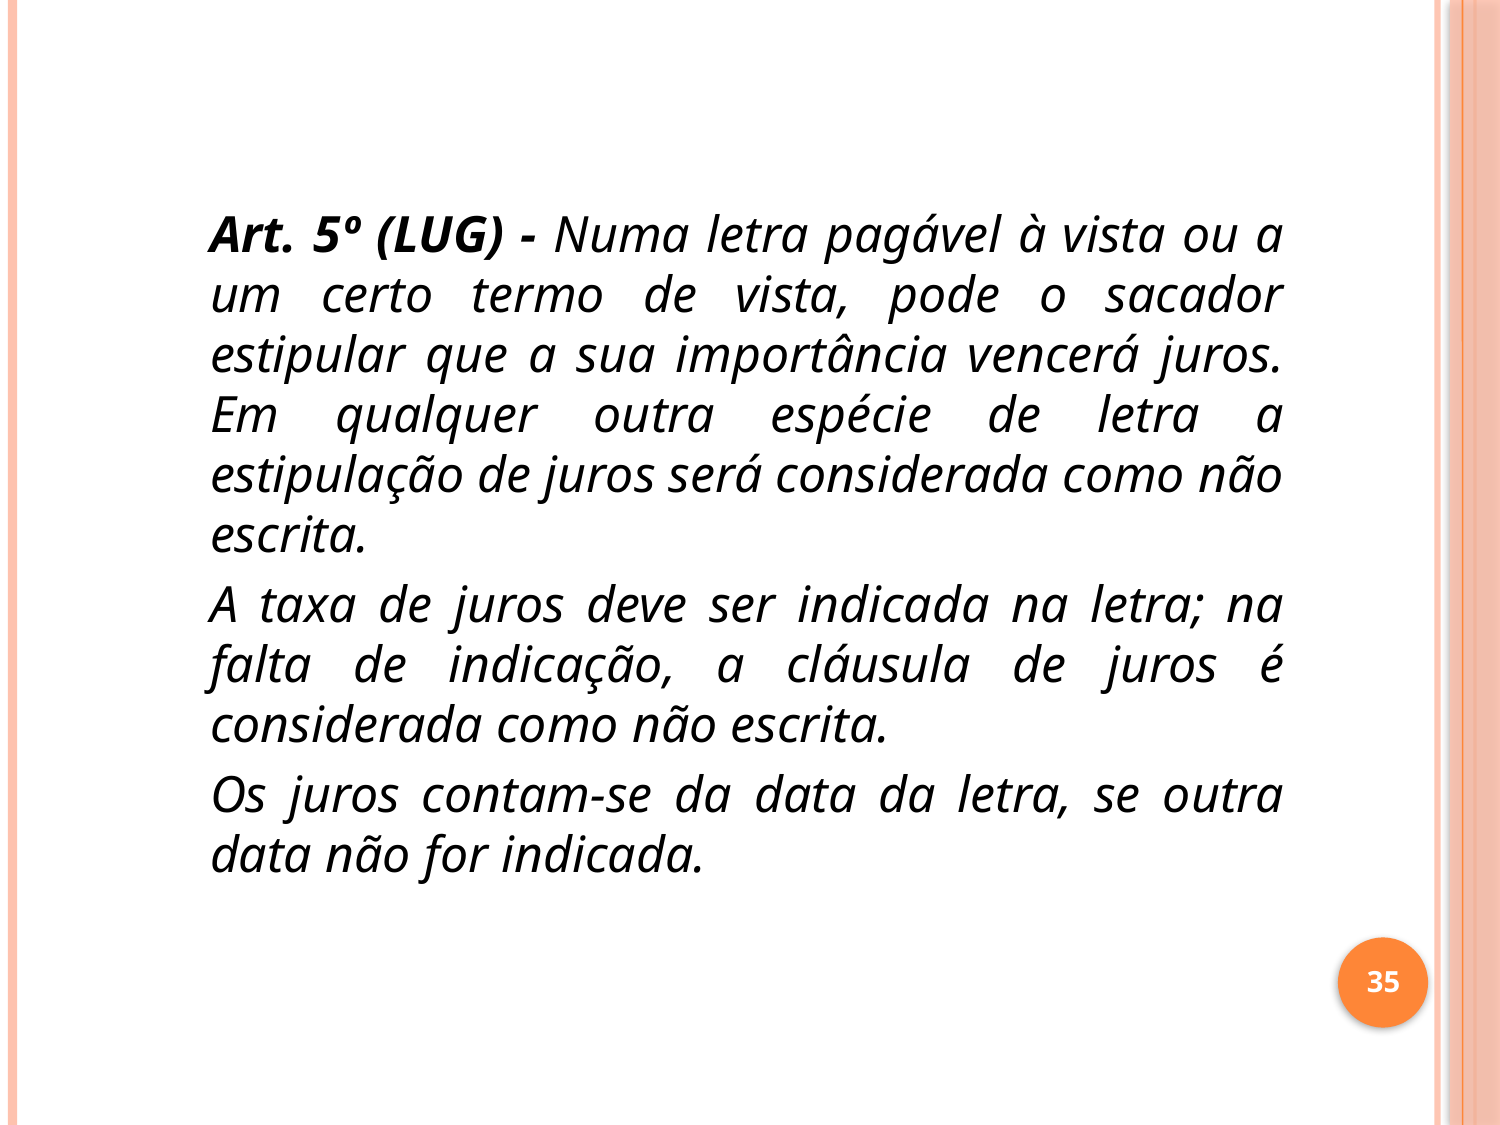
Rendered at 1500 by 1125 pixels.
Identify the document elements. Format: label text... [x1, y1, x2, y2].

slide_number 35 [1333, 940, 1434, 1026]
list Art. 5º (LUG) - Numa letra pagável à vista ou a um certo termo de vista, pode o sacador estipular que a sua importância vencerá juros. Em qualquer outra espécie de letra a estipulação de juros será considerada como não escrita. A taxa de juros deve ser indicada na letra; na falta de indicação, a cláusula de juros é considerada como não escrita. Os juros contam-se da data da letra, se outra data não for indicada. [74, 54, 1301, 1063]
